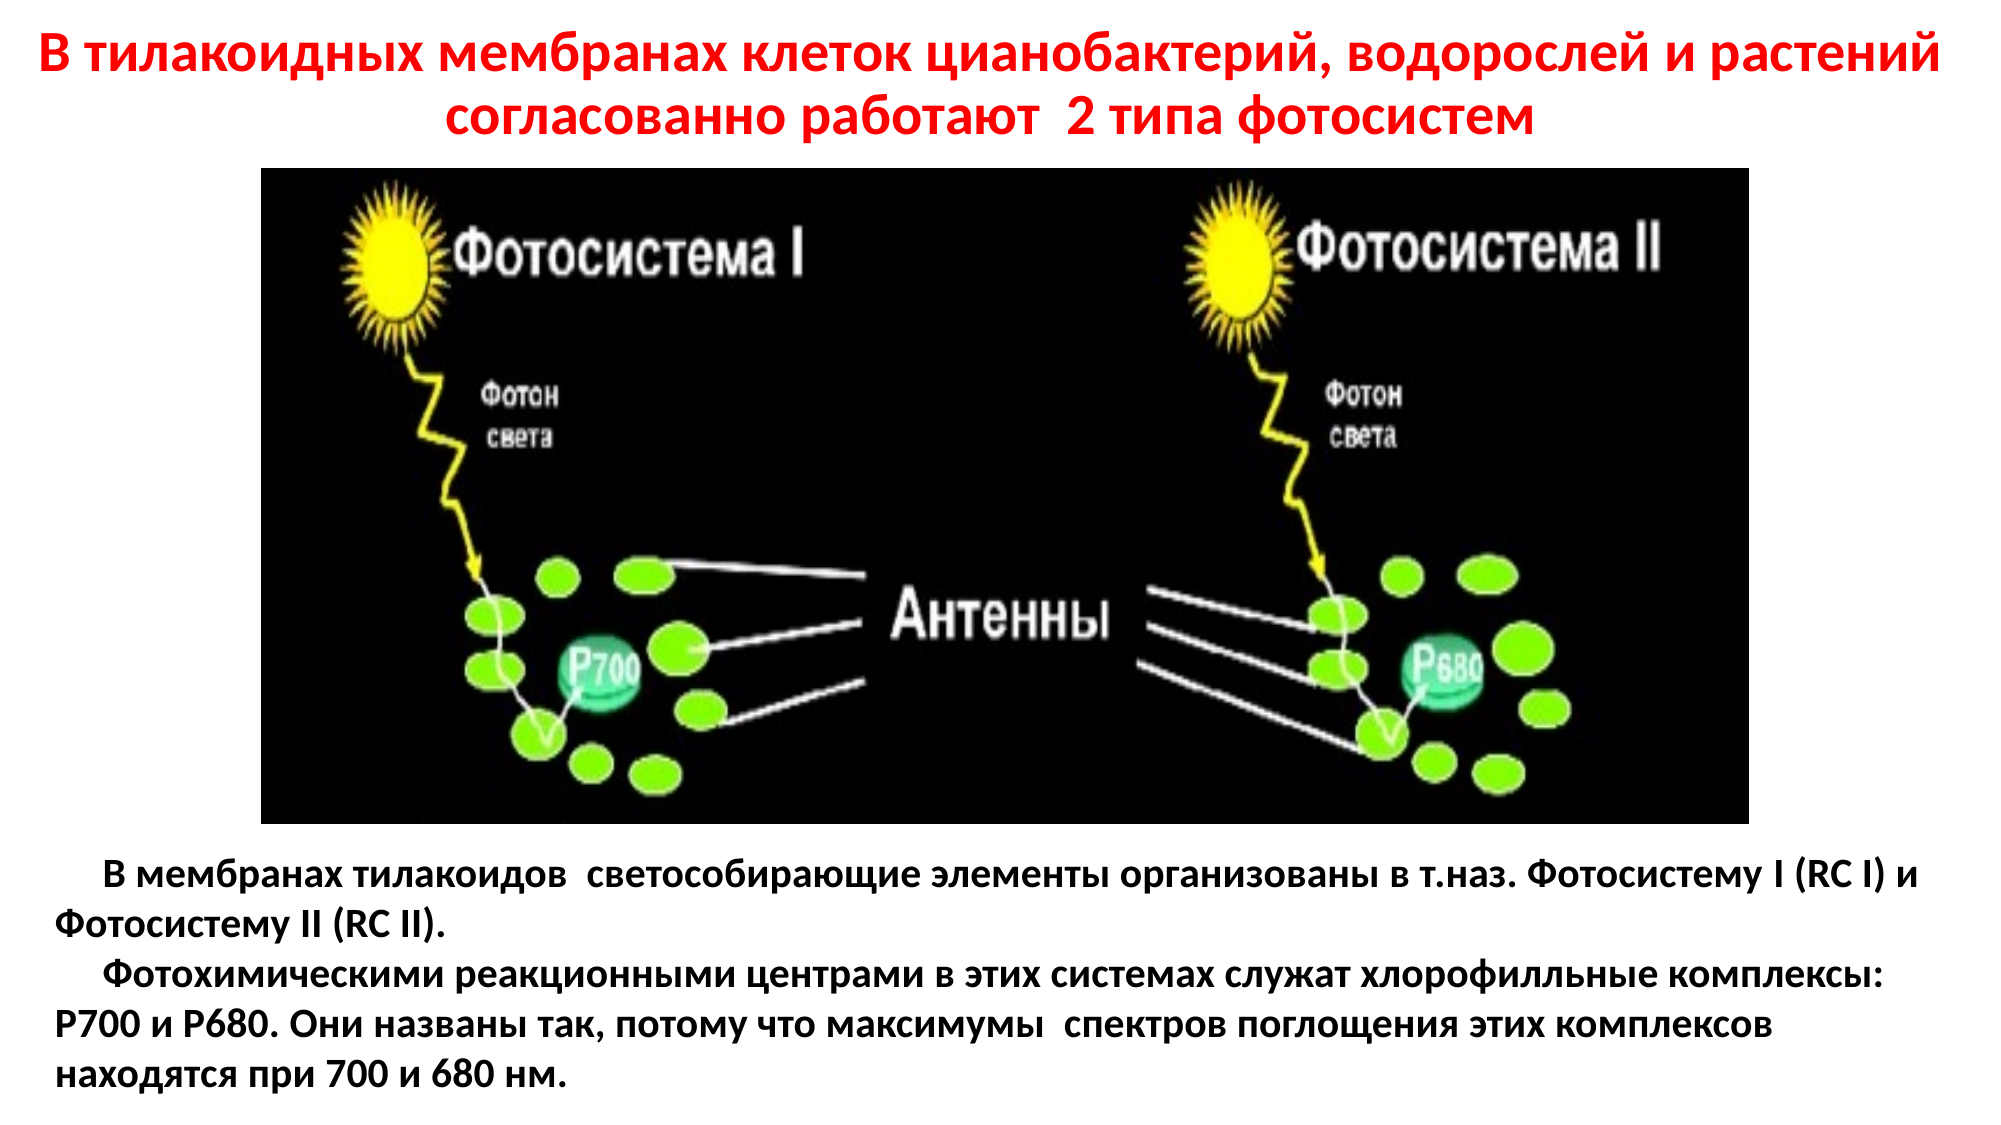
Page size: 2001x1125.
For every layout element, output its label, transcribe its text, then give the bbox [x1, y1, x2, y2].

text_box В мембранах тилакоидов светособирающие элементы организованы в т.наз. Фотосистему I (RC I) и Фотосистему II (RC II). Фотохимическими реакционными центрами в этих системах служат хлорофилльные комплексы: Р700 и Р680. Они названы так, потому что максимумы спектров поглощения этих комплексов находятся при 700 и 680 нм. [40, 837, 1949, 1103]
title В тилакоидных мембранах клеток цианобактерий, водорослей и растений согласованно работают 2 типа фотосистем [15, 0, 1967, 169]
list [260, 168, 1749, 824]
